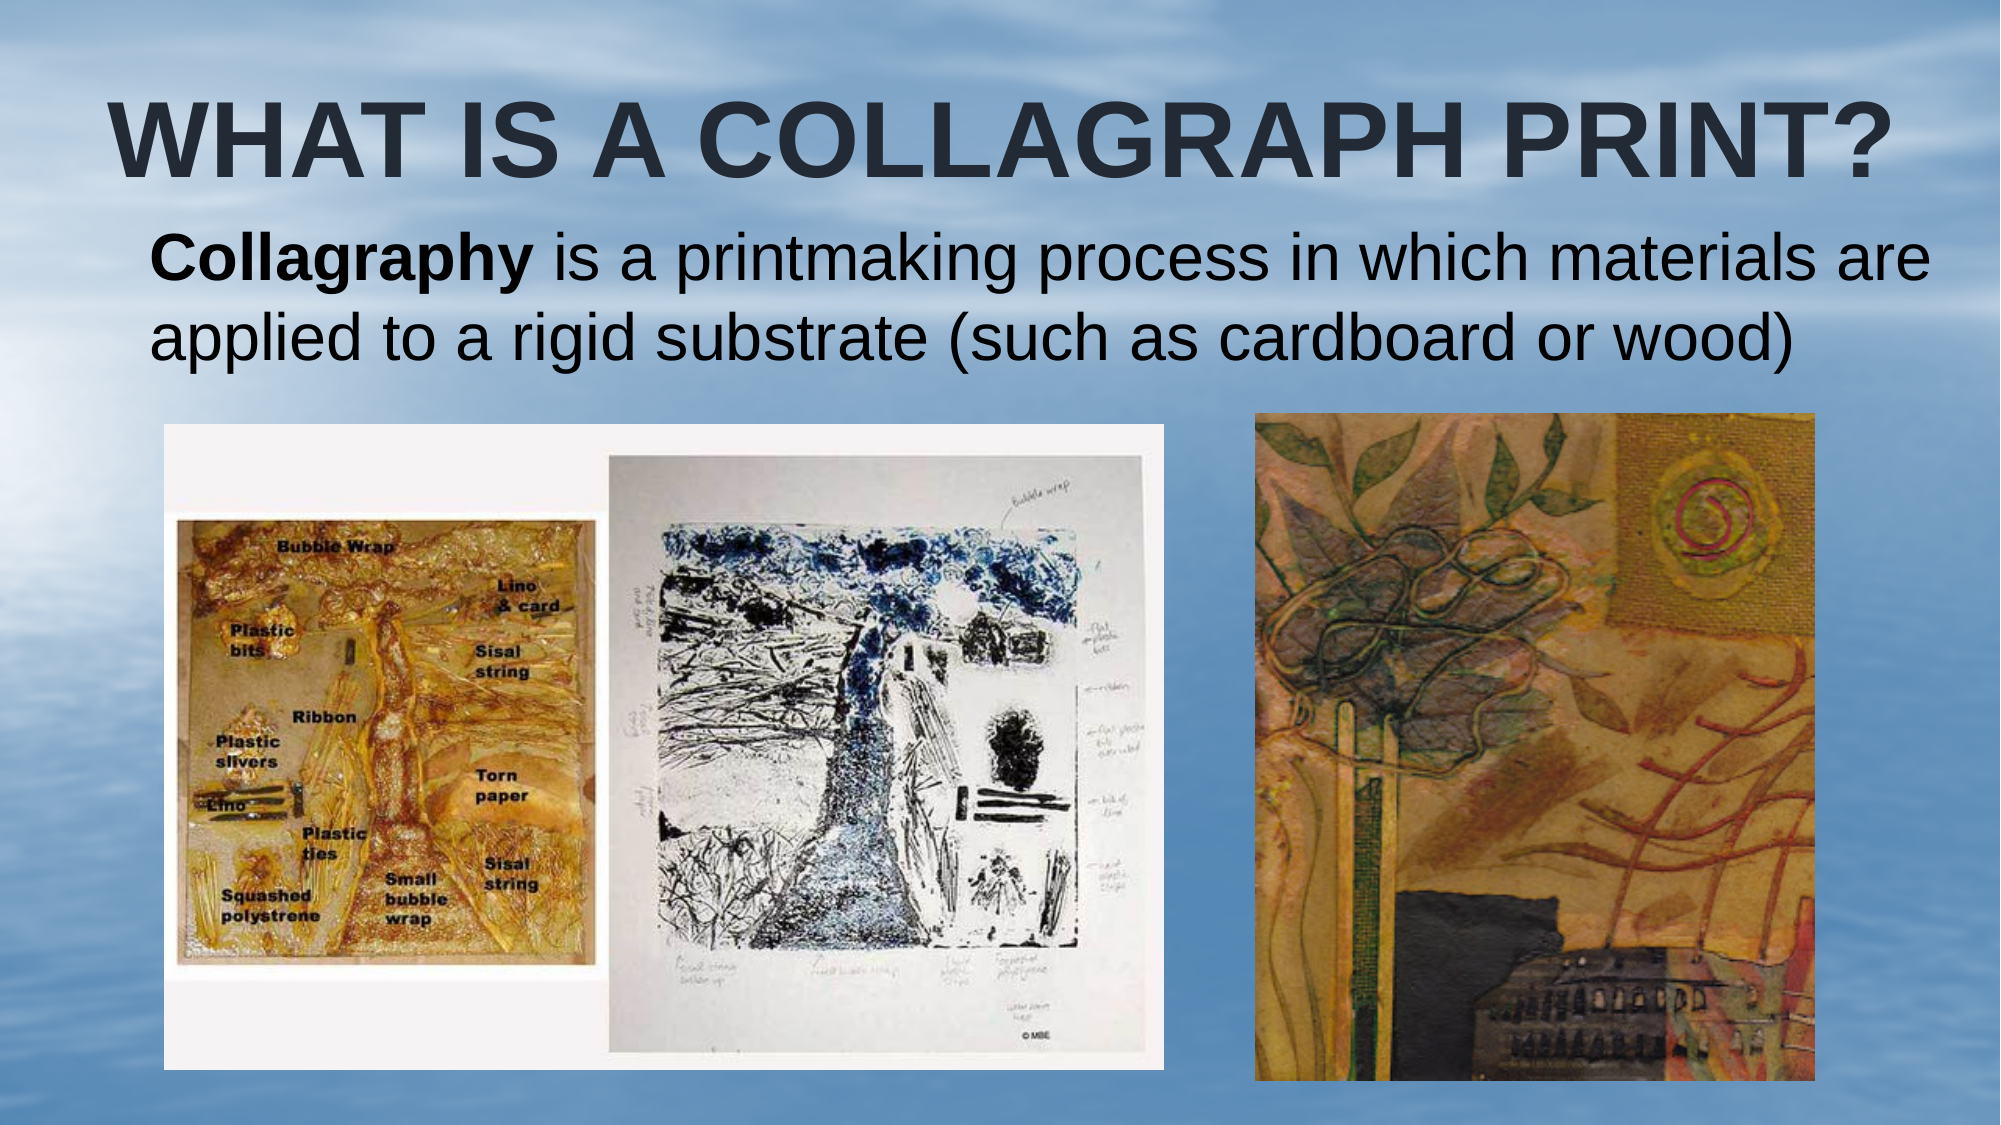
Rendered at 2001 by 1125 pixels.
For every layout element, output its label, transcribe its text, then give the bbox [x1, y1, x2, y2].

text_box Collagraphy is a printmaking process in which materials are applied to a rigid substrate (such as cardboard or wood) [134, 206, 2000, 382]
picture [1255, 413, 1815, 1081]
title What is a collagraph print? [77, 19, 1929, 207]
picture [164, 424, 1165, 1070]
